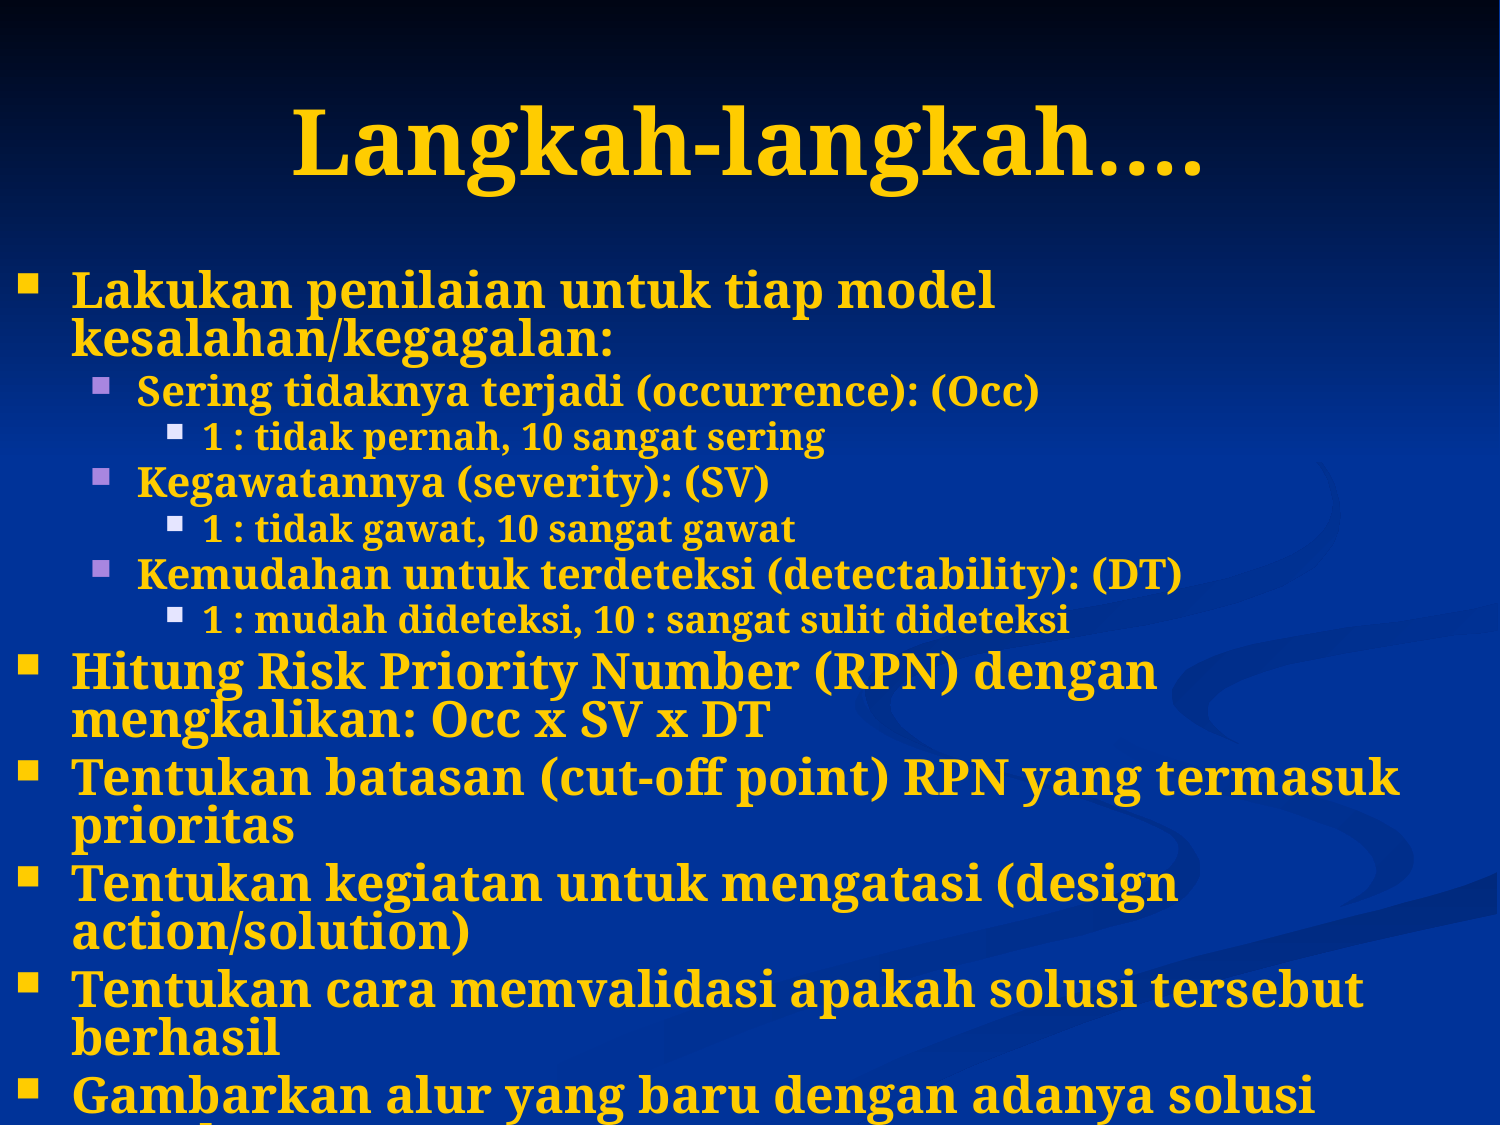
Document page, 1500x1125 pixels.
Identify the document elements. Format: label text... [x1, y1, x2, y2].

title Langkah-langkah…. [74, 44, 1426, 233]
list Lakukan penilaian untuk tiap model kesalahan/kegagalan: Sering tidaknya terjadi (occurrence): (Occ) 1 : tidak pernah, 10 sangat sering Kegawatannya (severity): (SV) 1 : tidak gawat, 10 sangat gawat Kemudahan untuk terdeteksi (detectability): (DT) 1 : mudah dideteksi, 10 : sangat sulit dideteksi Hitung Risk Priority Number (RPN) dengan mengkalikan: Occ x SV x DT Tentukan batasan (cut-off point) RPN yang termasuk prioritas Tentukan kegiatan untuk mengatasi (design action/solution) Tentukan cara memvalidasi apakah solusi tersebut berhasil Gambarkan alur yang baru dengan adanya solusi tersebut Hitung kembali RPN sesudah dilakukan solusi perbaikan [0, 262, 1500, 1006]
